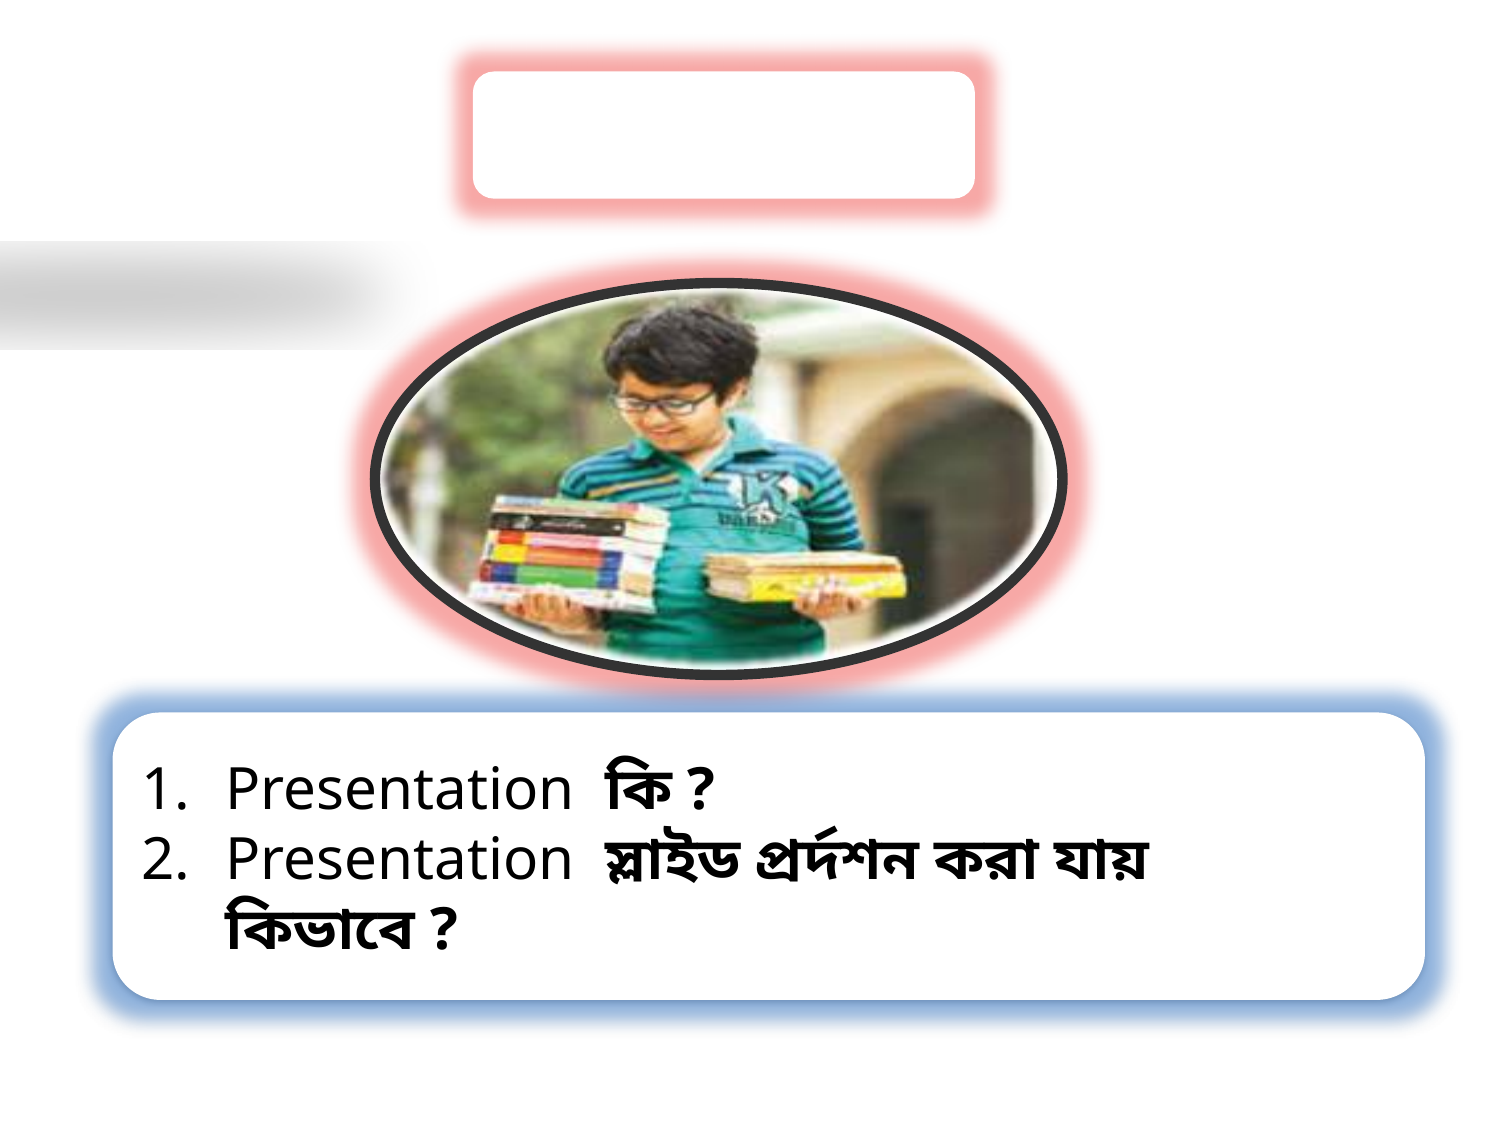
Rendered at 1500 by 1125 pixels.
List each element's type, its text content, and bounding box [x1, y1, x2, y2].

text_box Presentation কি ? Presentation স্লাইড প্রর্দশন করা যায় কিভাবে ? [111, 711, 1426, 1001]
text_box মুল্যায়ন [472, 71, 975, 199]
picture [374, 282, 1063, 676]
